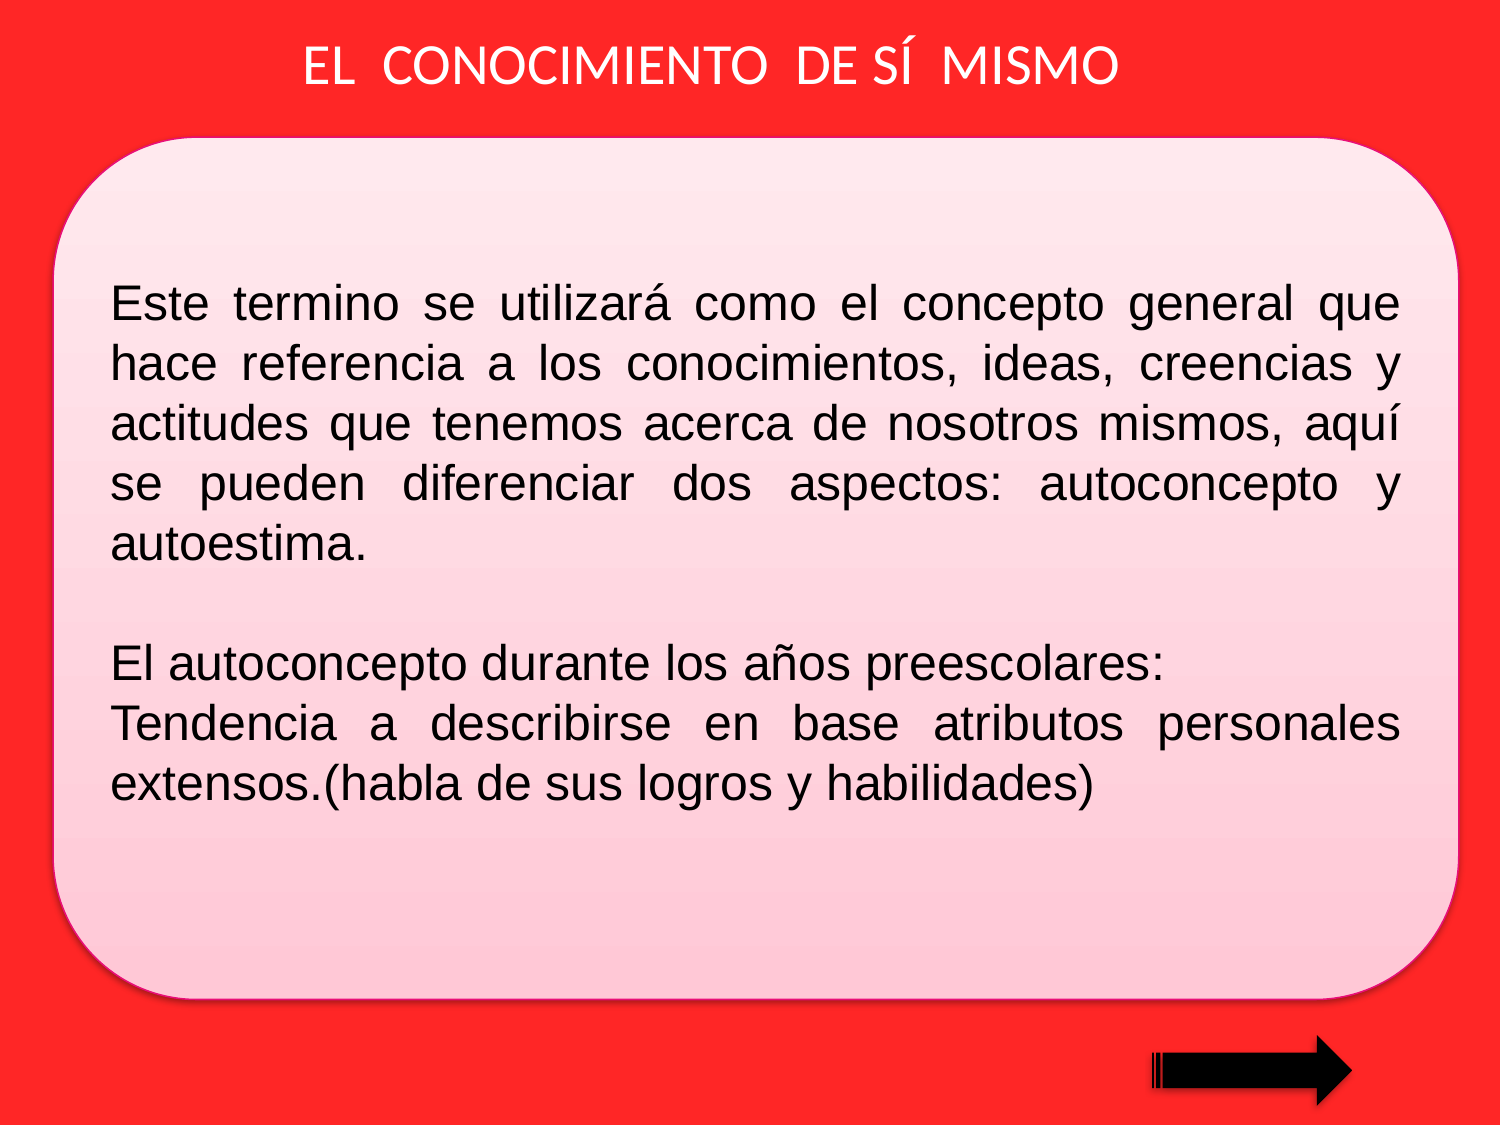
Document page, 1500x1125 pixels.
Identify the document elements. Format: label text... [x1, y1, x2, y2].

text_box [1162, 1034, 1353, 1106]
text_box [1156, 1052, 1161, 1089]
text_box EL CONOCIMIENTO DE SÍ MISMO [287, 19, 1136, 104]
text_box Este termino se utilizará como el concepto general que hace referencia a los conocimientos, ideas, creencias y actitudes que tenemos acerca de nosotros mismos, aquí se pueden diferenciar dos aspectos: autoconcepto y autoestima. El autoconcepto durante los años preescolares: Tendencia a describirse en base atributos personales extensos.(habla de sus logros y habilidades) [52, 136, 1460, 1001]
